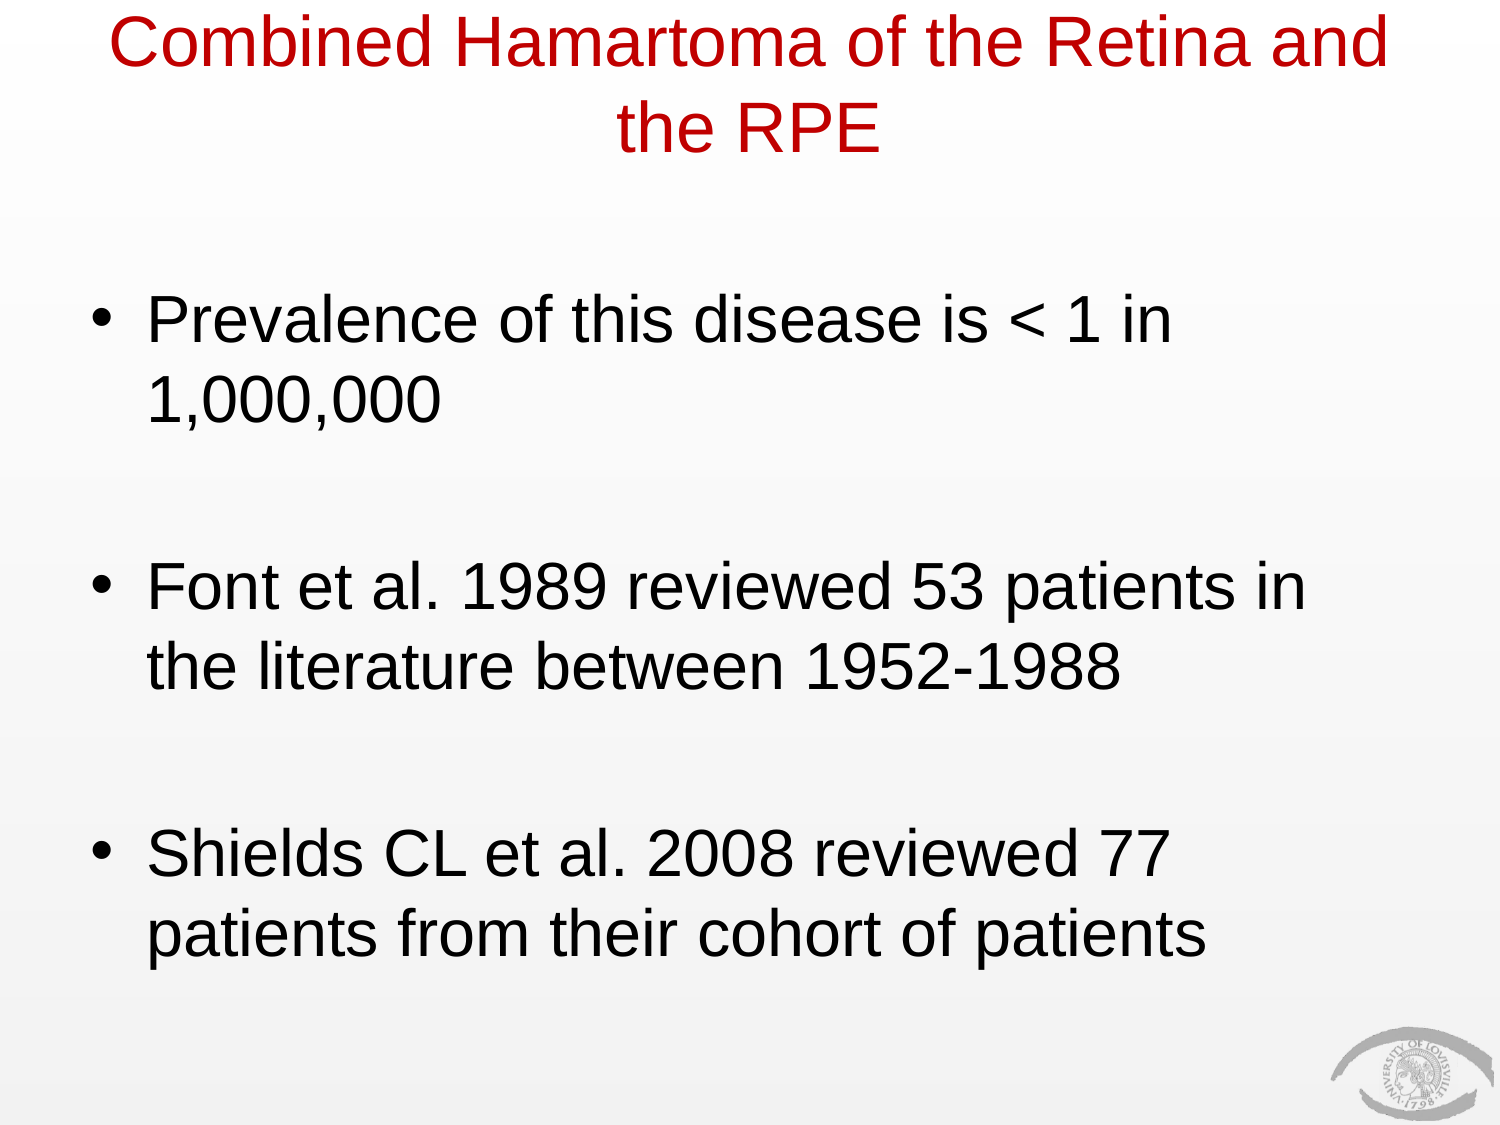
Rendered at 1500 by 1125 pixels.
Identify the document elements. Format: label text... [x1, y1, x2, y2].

picture [1329, 1025, 1496, 1123]
title Combined Hamartoma of the Retina and the RPE [75, 0, 1425, 175]
list Prevalence of this disease is < 1 in 1,000,000 Font et al. 1989 reviewed 53 patients in the literature between 1952-1988 Shields CL et al. 2008 reviewed 77 patients from their cohort of patients [75, 175, 1425, 1005]
